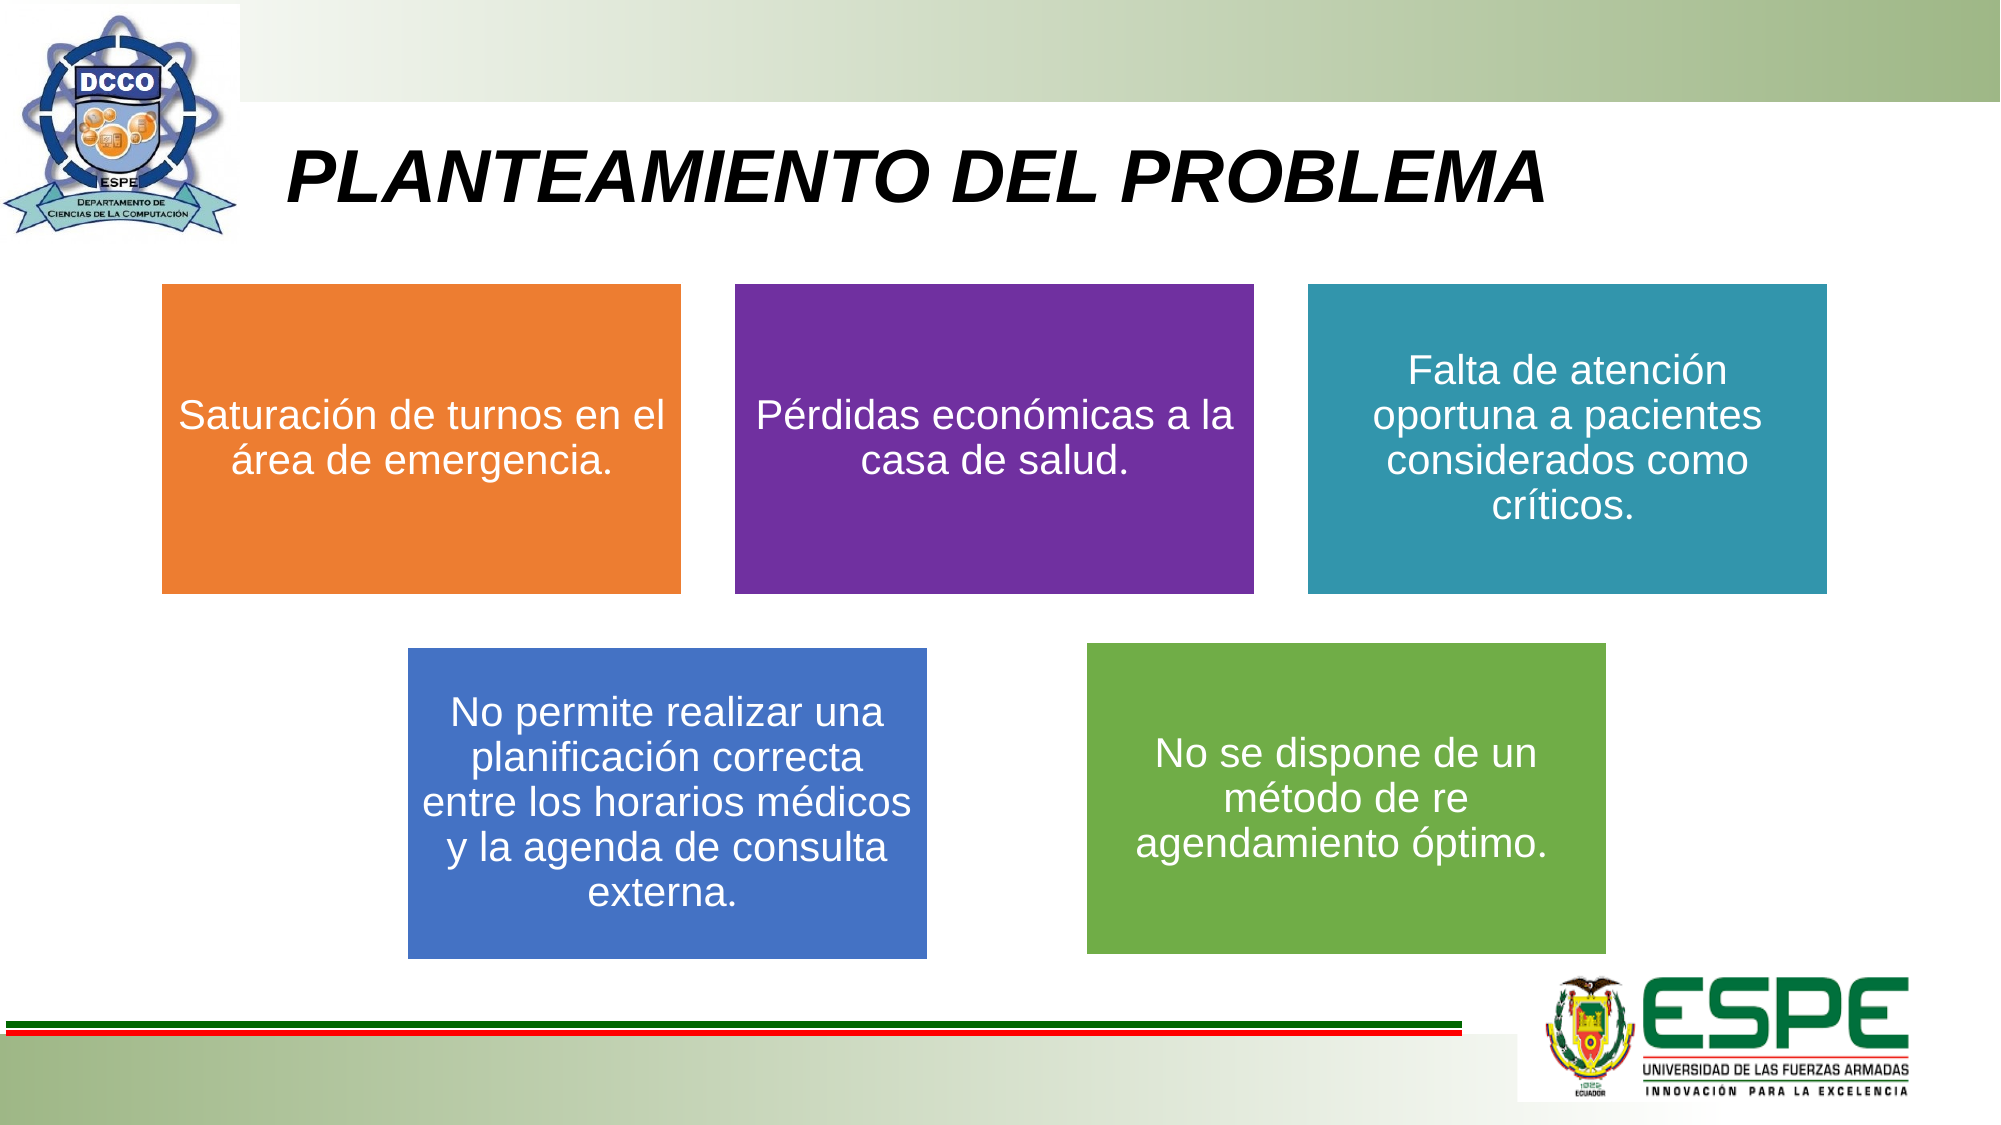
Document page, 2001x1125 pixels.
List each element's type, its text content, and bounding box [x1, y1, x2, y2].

picture [1517, 972, 1932, 1102]
title PLANTEAMIENTO DEL PROBLEMA [271, 120, 1900, 233]
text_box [161, 162, 1829, 1080]
picture [0, 3, 240, 244]
